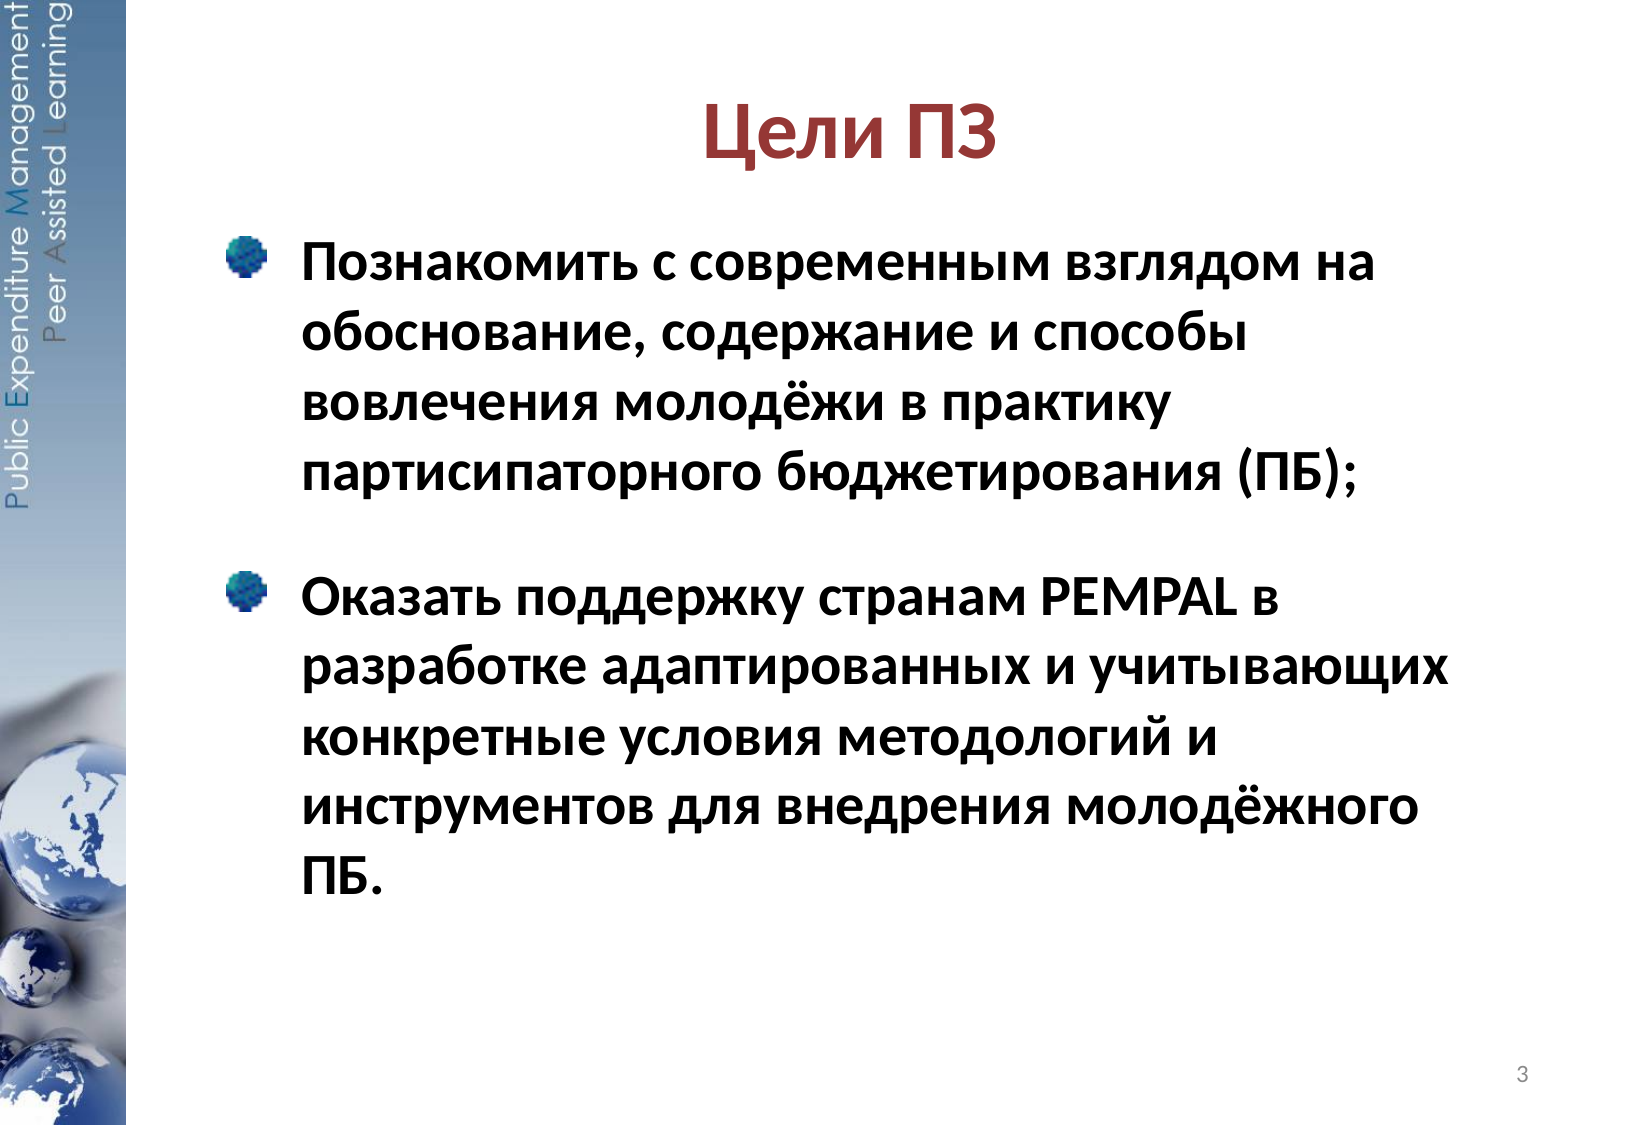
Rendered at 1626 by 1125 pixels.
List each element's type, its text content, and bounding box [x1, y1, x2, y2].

subtitle Познакомить с современным взглядом на обоснование, содержание и способы вовлечения молодёжи в практику партисипаторного бюджетирования (ПБ); Оказать поддержку странам PEMPAL в разработке адаптированных и учитывающих конкретные условия методологий и инструментов для внедрения молодёжного ПБ. [210, 214, 1497, 1063]
title Цели ПЗ [167, 52, 1625, 197]
picture [226, 571, 267, 612]
picture [226, 236, 267, 278]
picture [0, 0, 126, 1125]
slide_number 3 [1164, 1042, 1544, 1103]
